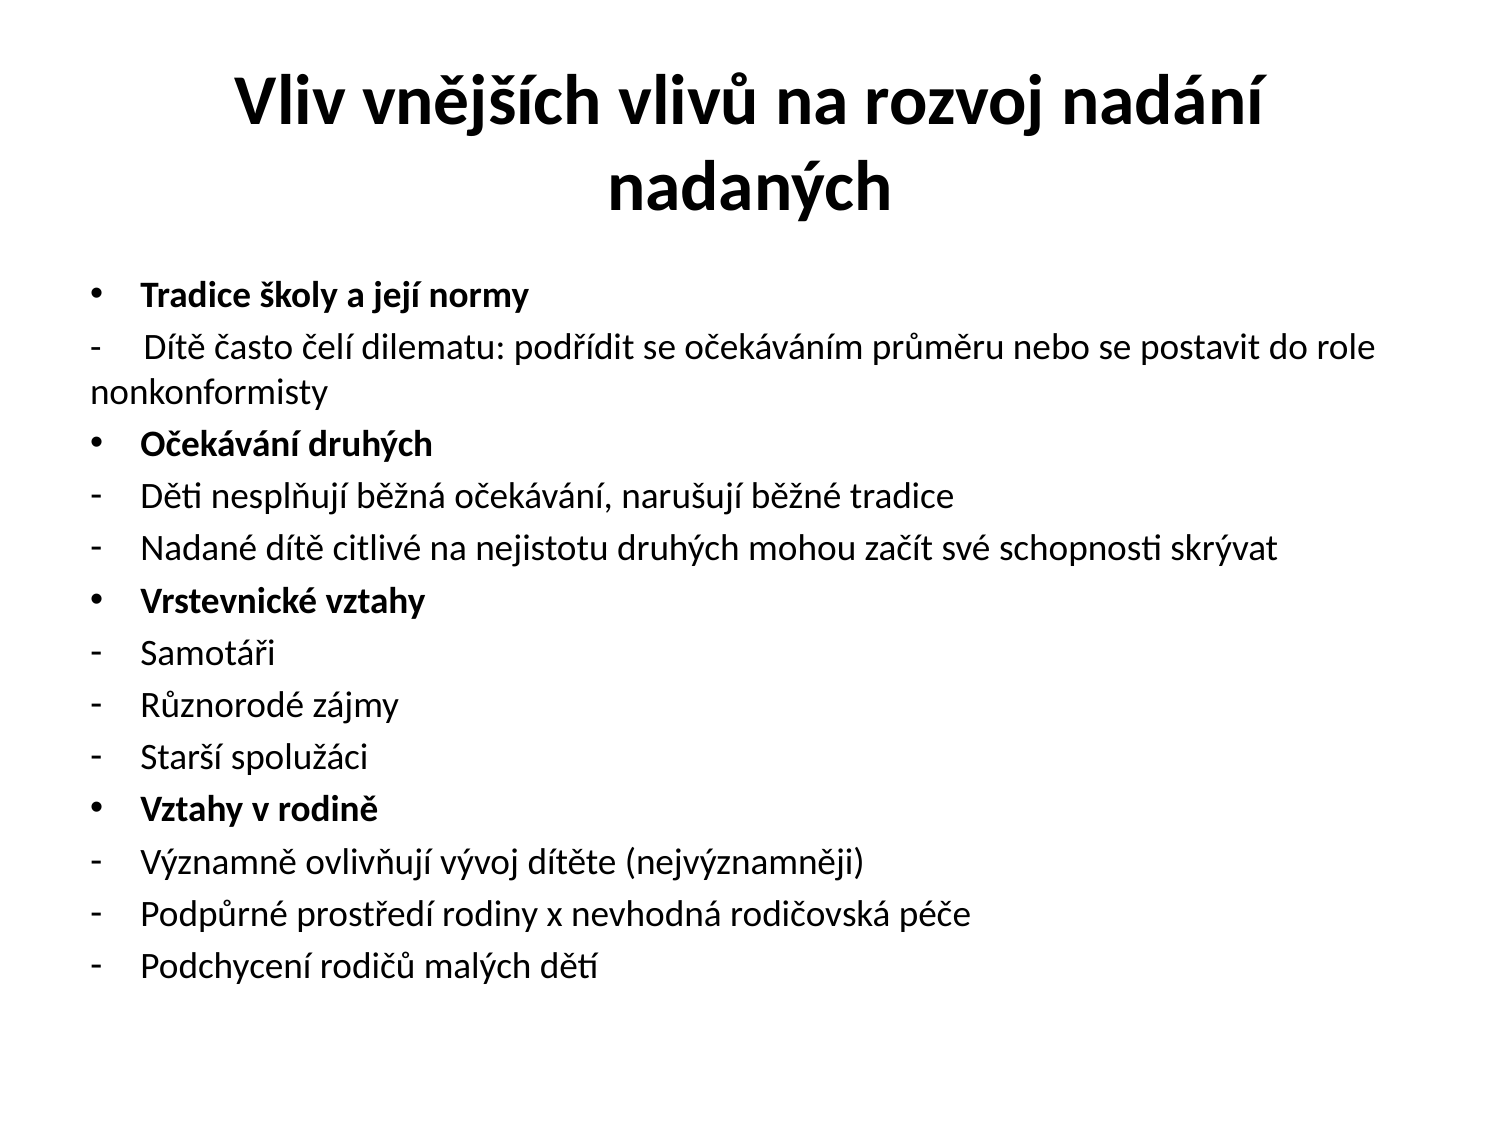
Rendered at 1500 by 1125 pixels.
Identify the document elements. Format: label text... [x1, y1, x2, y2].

list Tradice školy a její normy - Dítě často čelí dilematu: podřídit se očekáváním průměru nebo se postavit do role nonkonformisty Očekávání druhých Děti nesplňují běžná očekávání, narušují běžné tradice Nadané dítě citlivé na nejistotu druhých mohou začít své schopnosti skrývat Vrstevnické vztahy Samotáři Různorodé zájmy Starší spolužáci Vztahy v rodině Významně ovlivňují vývoj dítěte (nejvýznamněji) Podpůrné prostředí rodiny x nevhodná rodičovská péče Podchycení rodičů malých dětí [75, 262, 1425, 1005]
title Vliv vnějších vlivů na rozvoj nadání nadaných [75, 45, 1425, 233]
